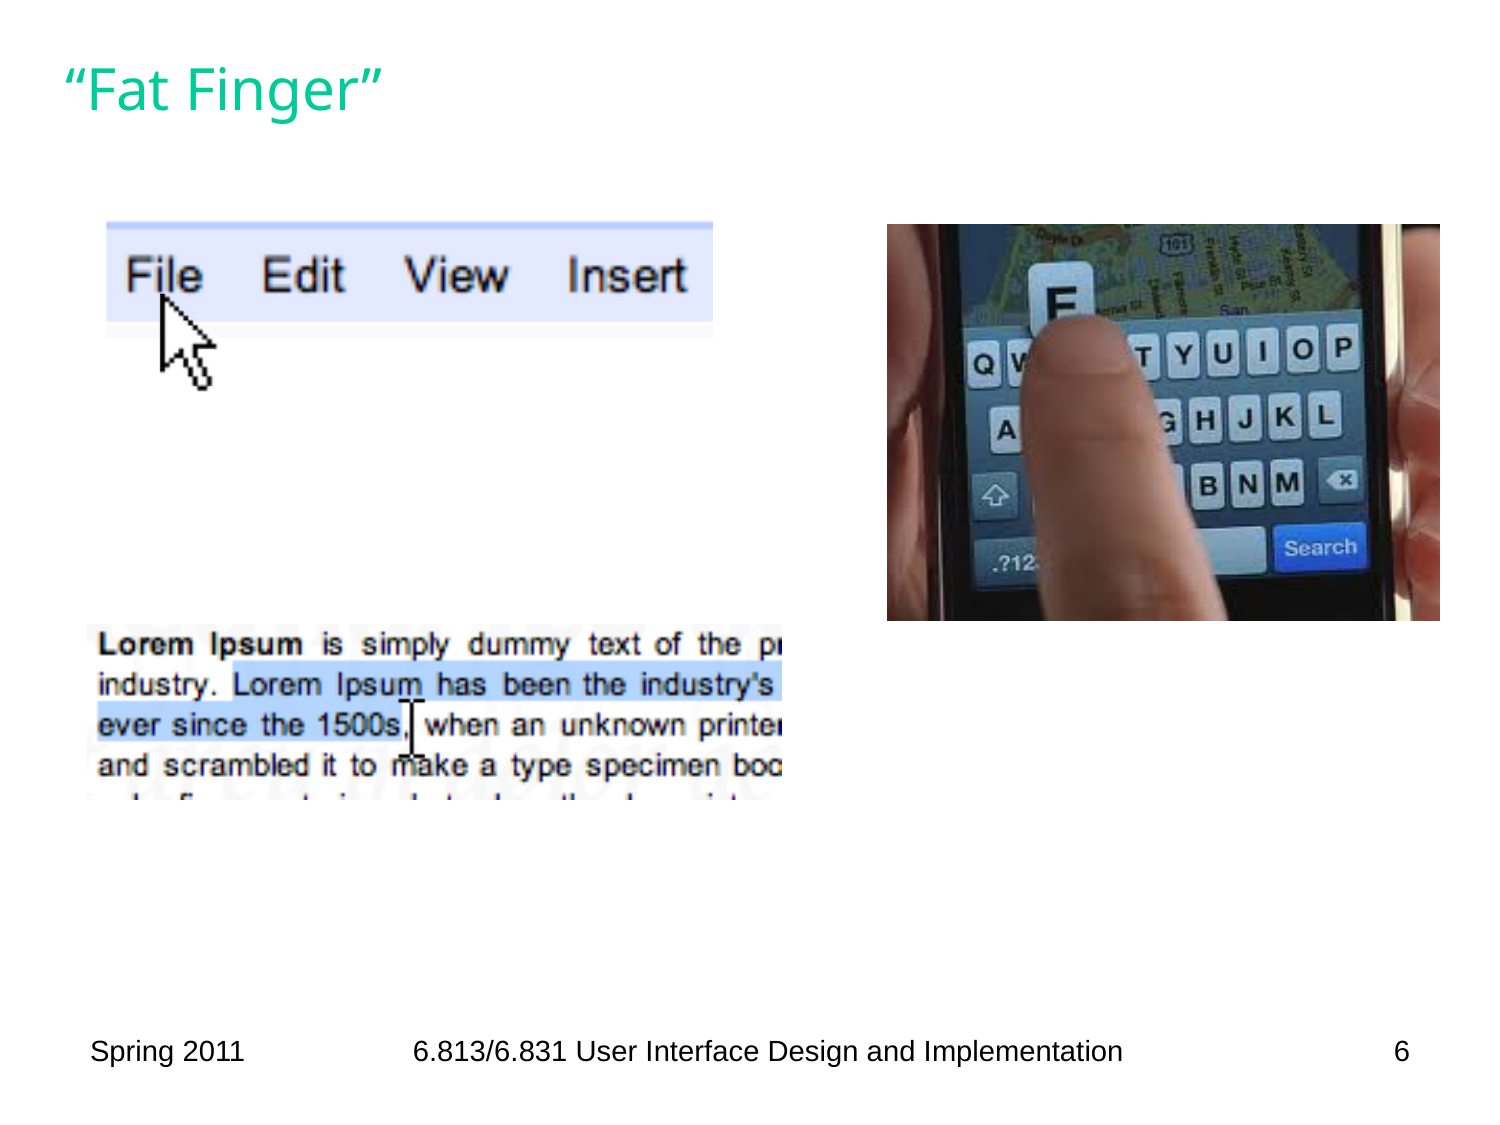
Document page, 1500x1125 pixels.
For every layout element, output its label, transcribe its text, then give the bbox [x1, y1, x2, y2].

picture [887, 224, 1440, 622]
footer 6.813/6.831 User Interface Design and Implementation [312, 1024, 1226, 1103]
slide_number 6 [1237, 1024, 1426, 1103]
picture [106, 212, 714, 413]
slide_number Spring 2011 [74, 1024, 301, 1103]
picture [87, 624, 782, 801]
title “Fat Finger” [49, 24, 1438, 151]
